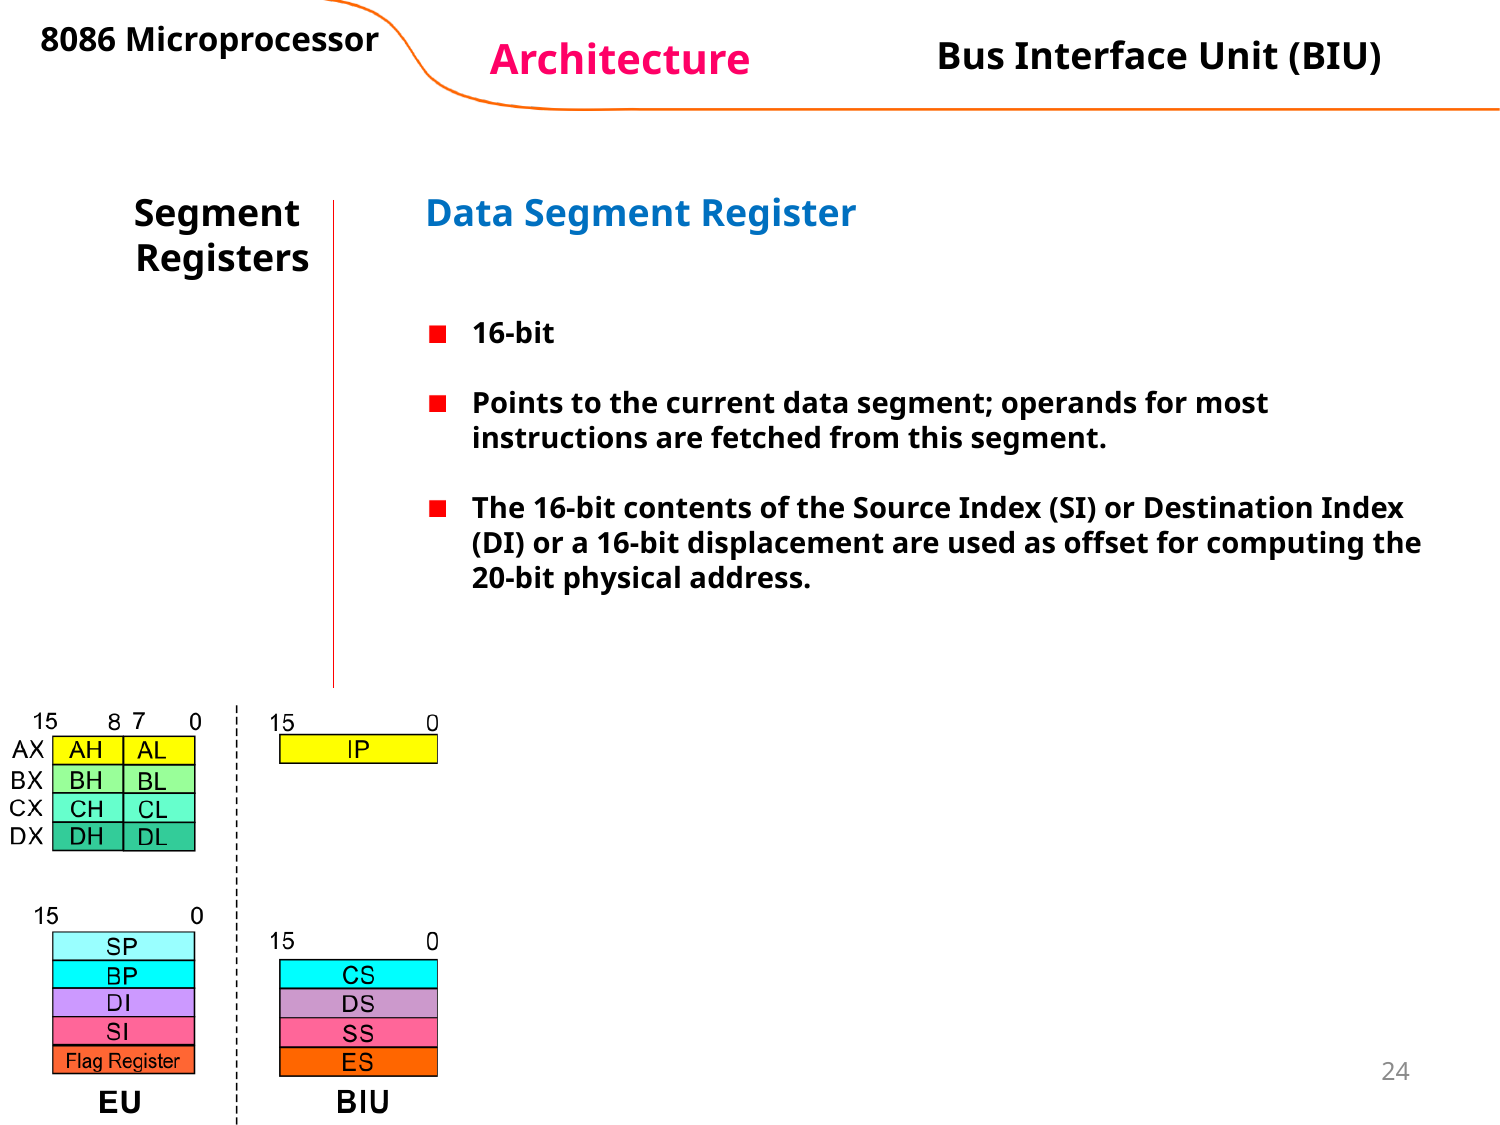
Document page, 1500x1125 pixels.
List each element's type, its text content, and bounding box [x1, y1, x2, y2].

text_box Bus Interface Unit (BIU) [859, 24, 1460, 85]
picture [308, 0, 1500, 111]
text_box 8086 Microprocessor [10, 10, 411, 66]
picture [425, 496, 446, 517]
picture [425, 391, 446, 412]
text_box Data Segment Register 16-bit Points to the current data segment; operands for most instructions are fetched from this segment. The 16-bit contents of the Source Index (SI) or Destination Index (DI) or a 16-bit displacement are used as offset for computing the 20-bit physical address. [410, 182, 1460, 602]
text_box Segment Registers [118, 181, 325, 287]
picture [10, 705, 438, 1125]
picture [425, 321, 446, 343]
title Architecture [474, 18, 1463, 99]
slide_number 24 [1074, 1042, 1425, 1103]
